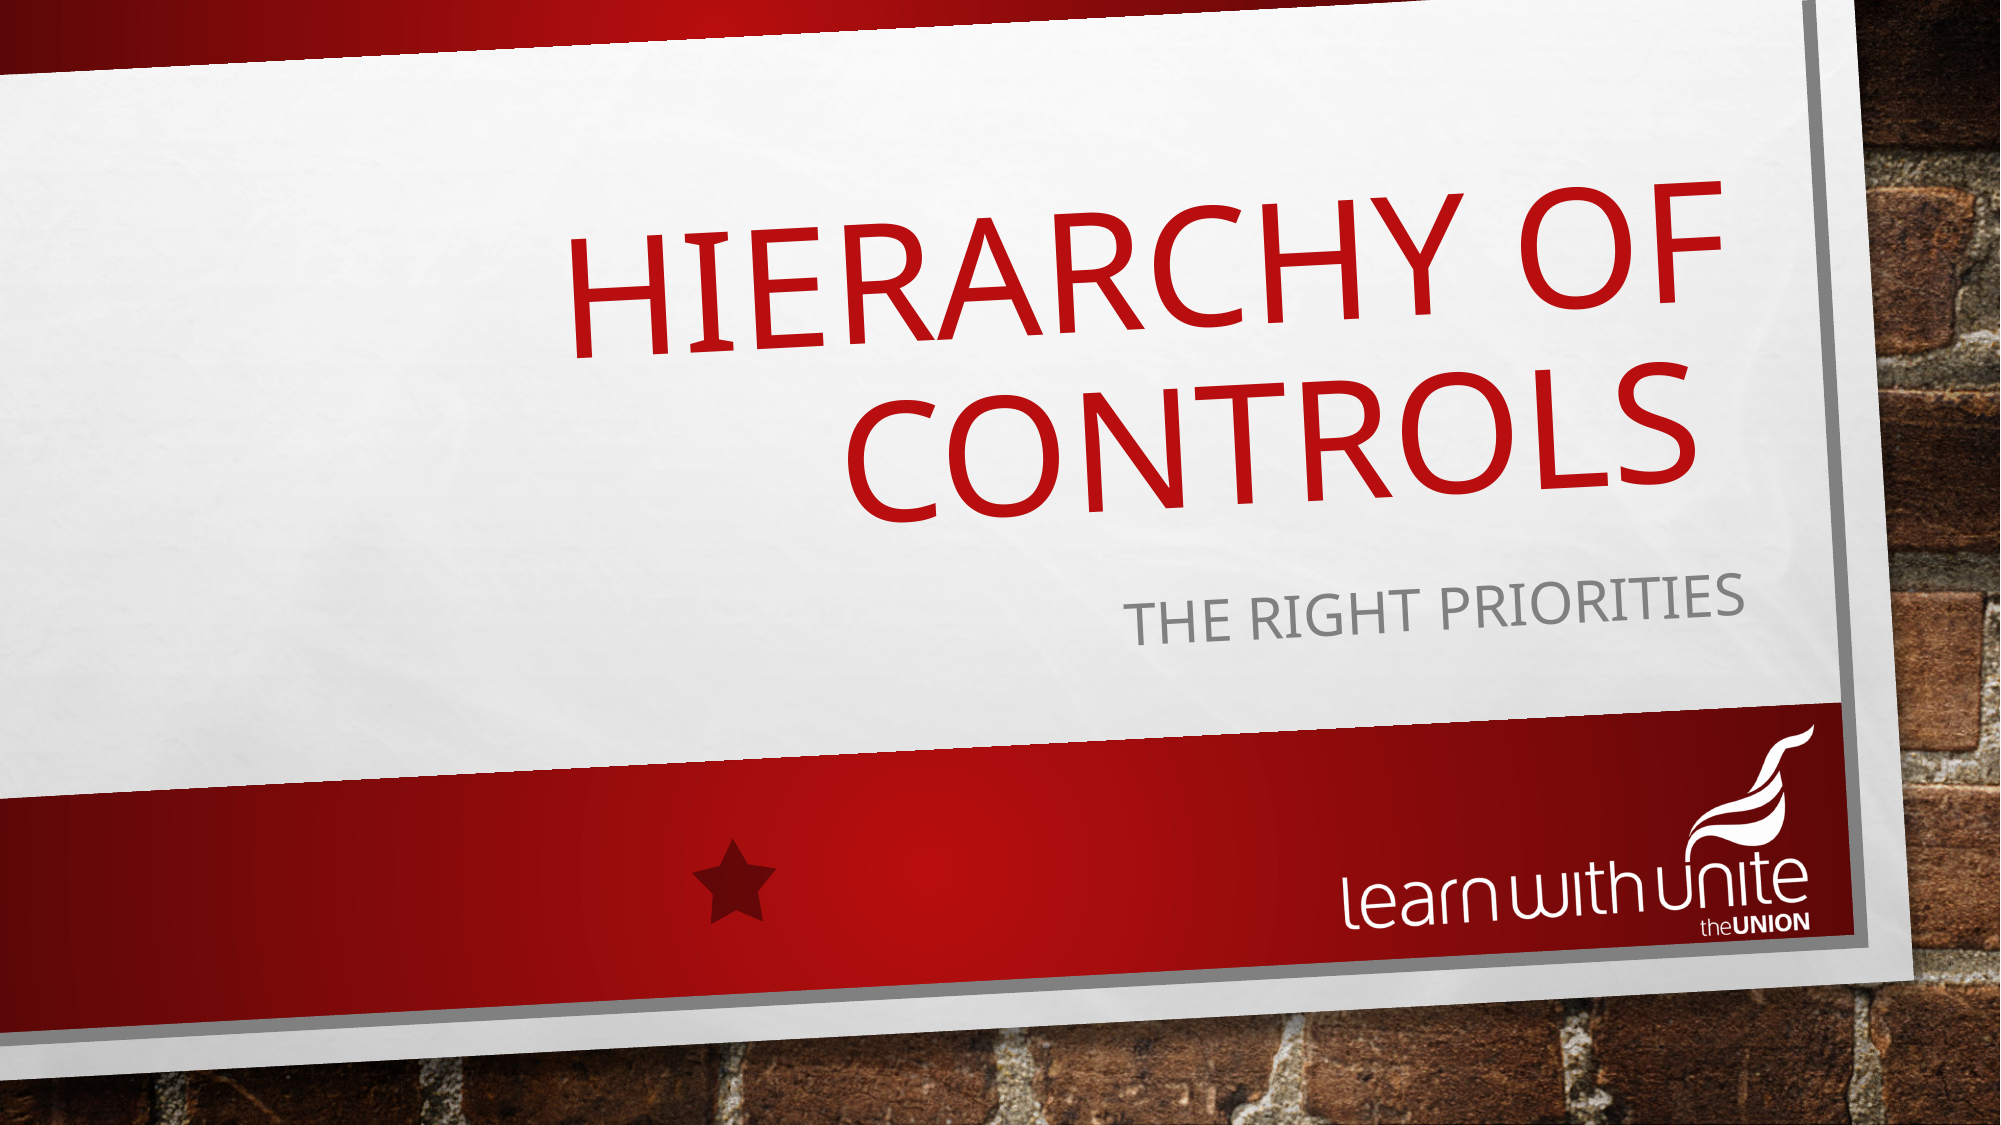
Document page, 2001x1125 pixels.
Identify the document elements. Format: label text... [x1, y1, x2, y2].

title Hierarchy of controls [70, 67, 1758, 608]
picture [1323, 708, 1840, 991]
subtitle The right priorities [159, 533, 1763, 708]
picture [0, 0, 2000, 1125]
